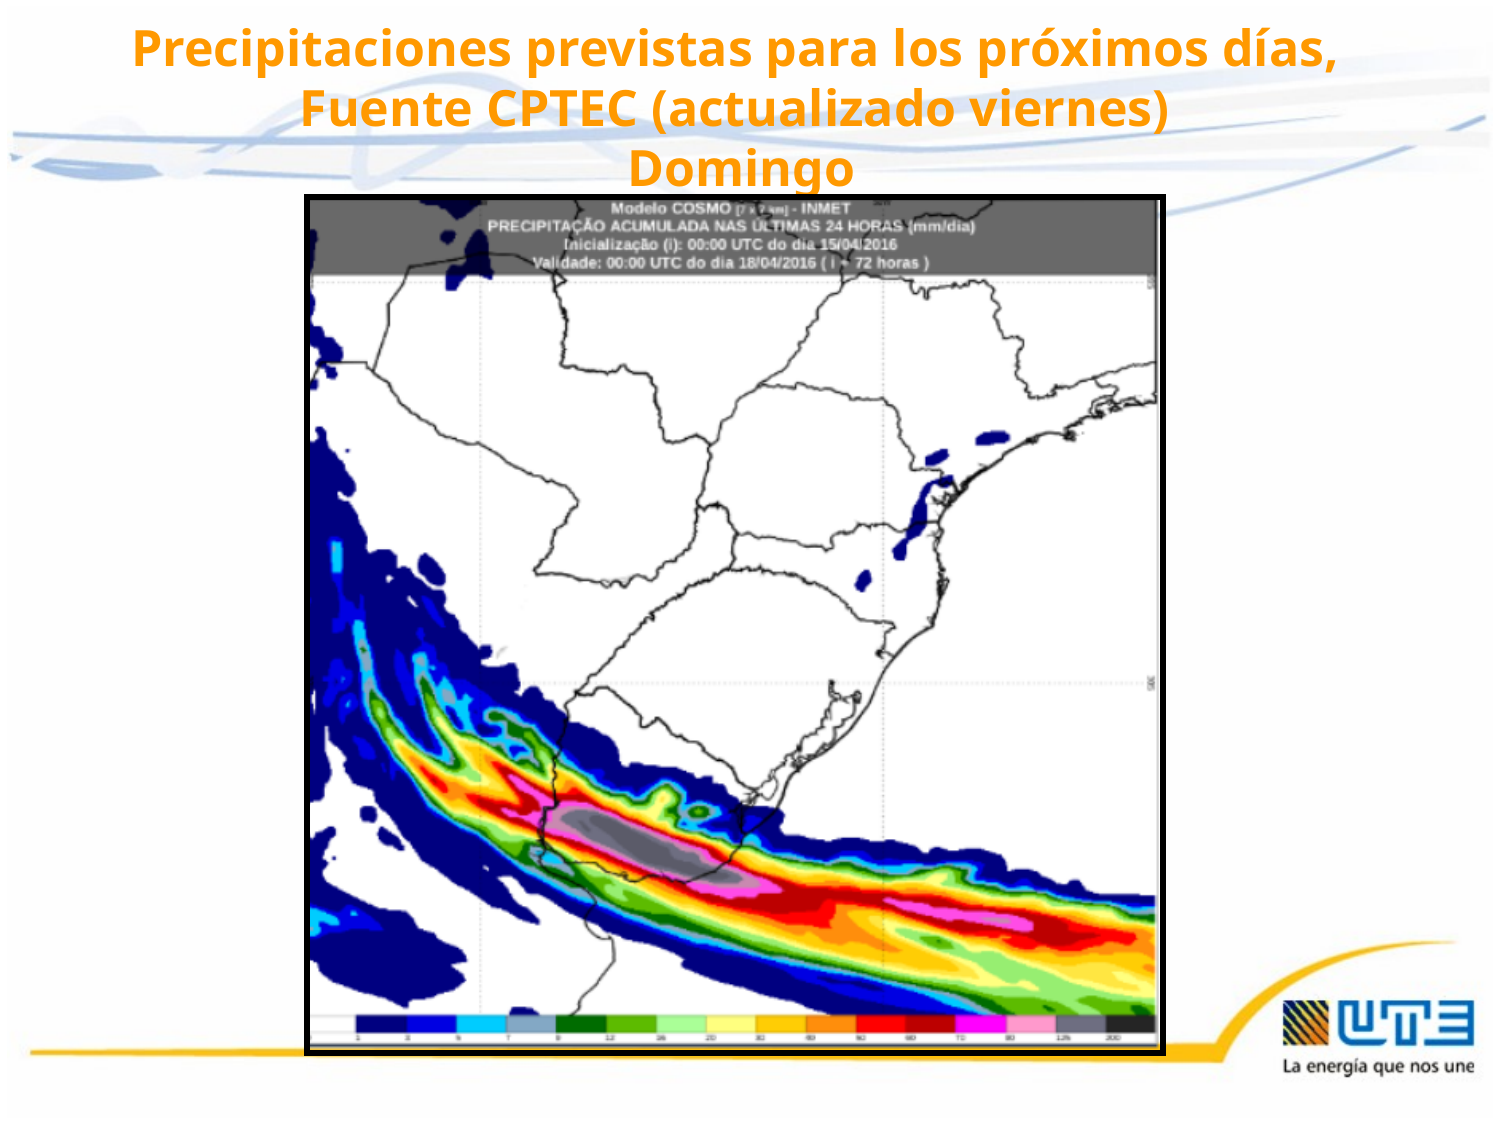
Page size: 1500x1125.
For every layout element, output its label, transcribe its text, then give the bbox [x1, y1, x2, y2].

picture [7, 6, 1493, 1118]
text_box Precipitaciones previstas para los próximos días, Fuente CPTEC (actualizado viernes) Domingo [97, 37, 1373, 175]
